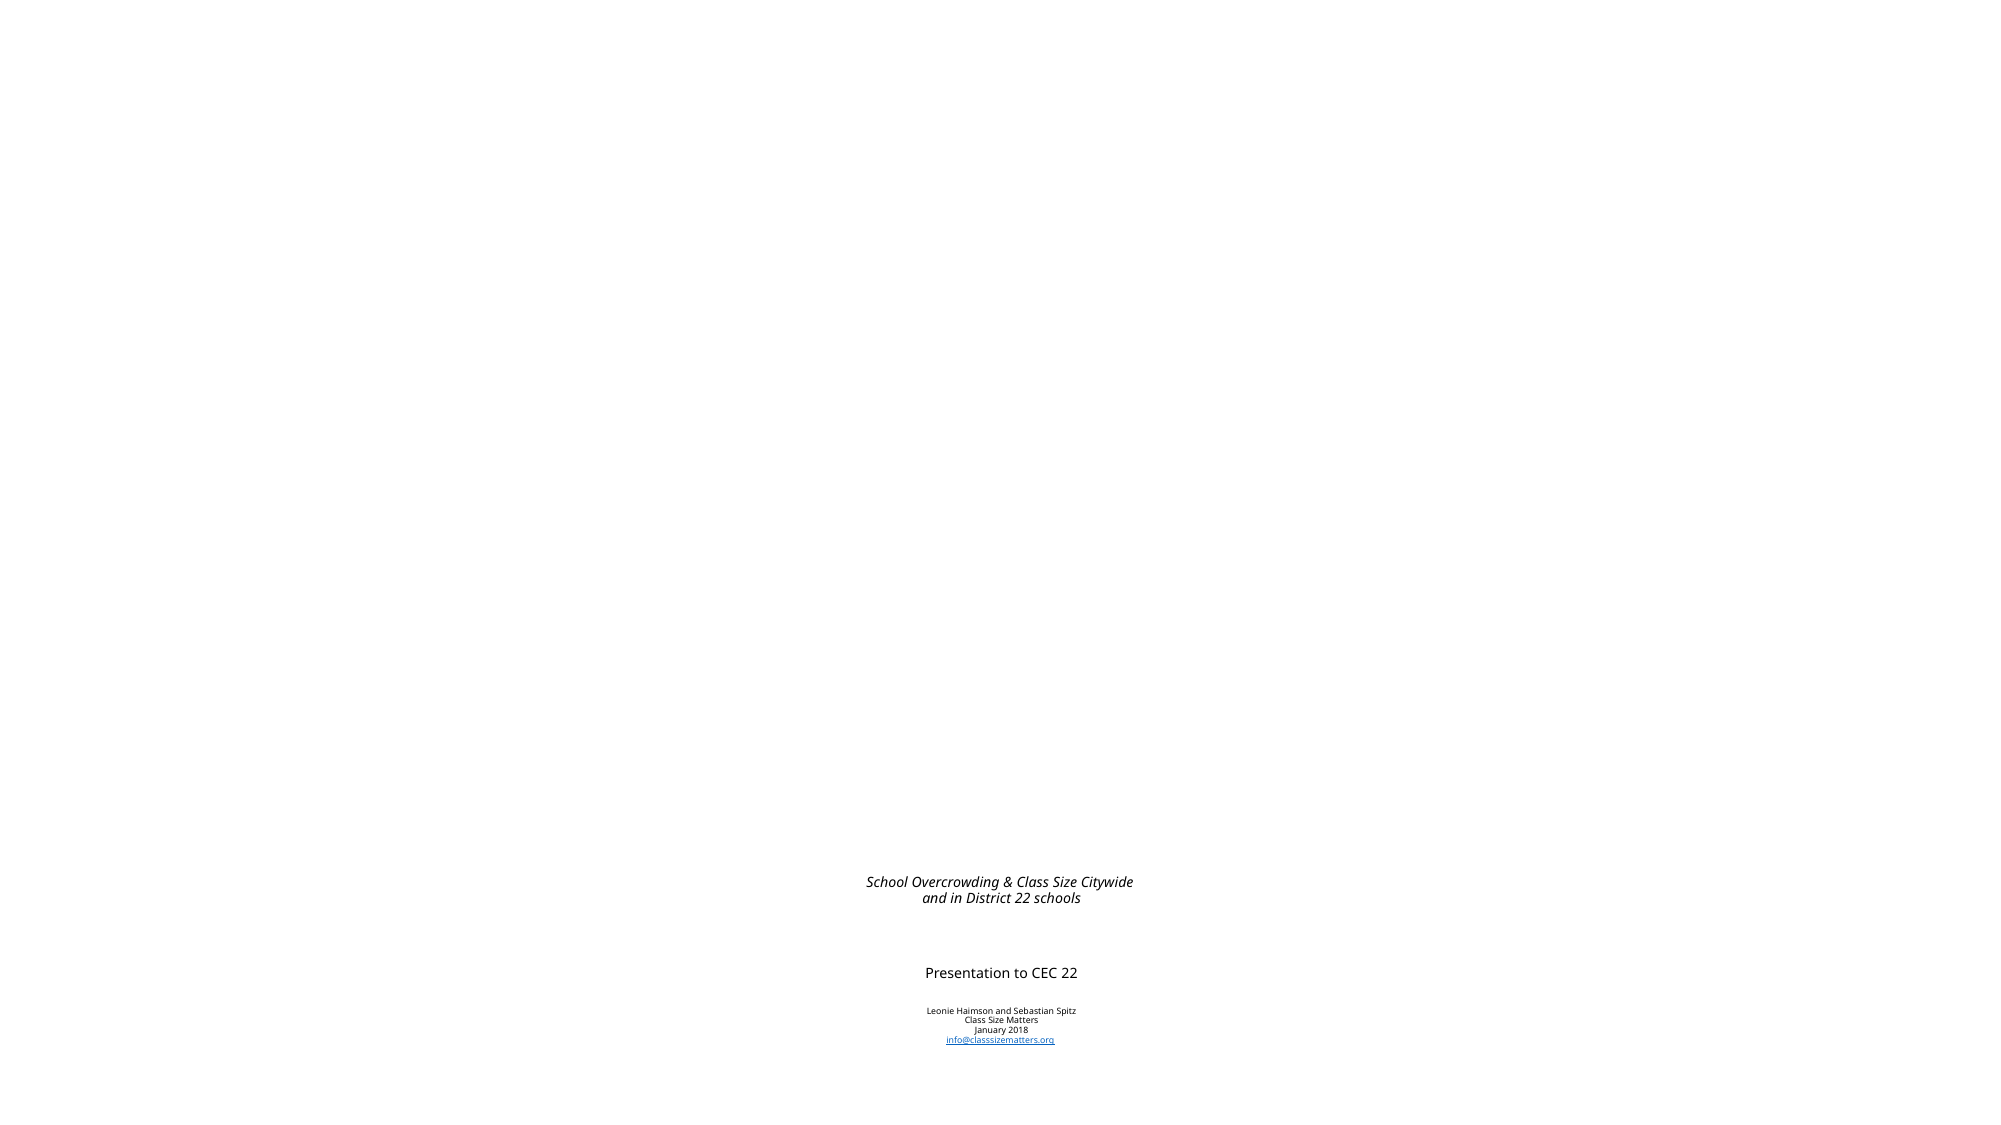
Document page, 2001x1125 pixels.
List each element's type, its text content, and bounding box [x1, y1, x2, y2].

title School Overcrowding & Class Size Citywide and in District 22 schools Presentation to CEC 22 Leonie Haimson and Sebastian Spitz Class Size Matters January 2018 info@classsizematters.org [195, 0, 1808, 1082]
